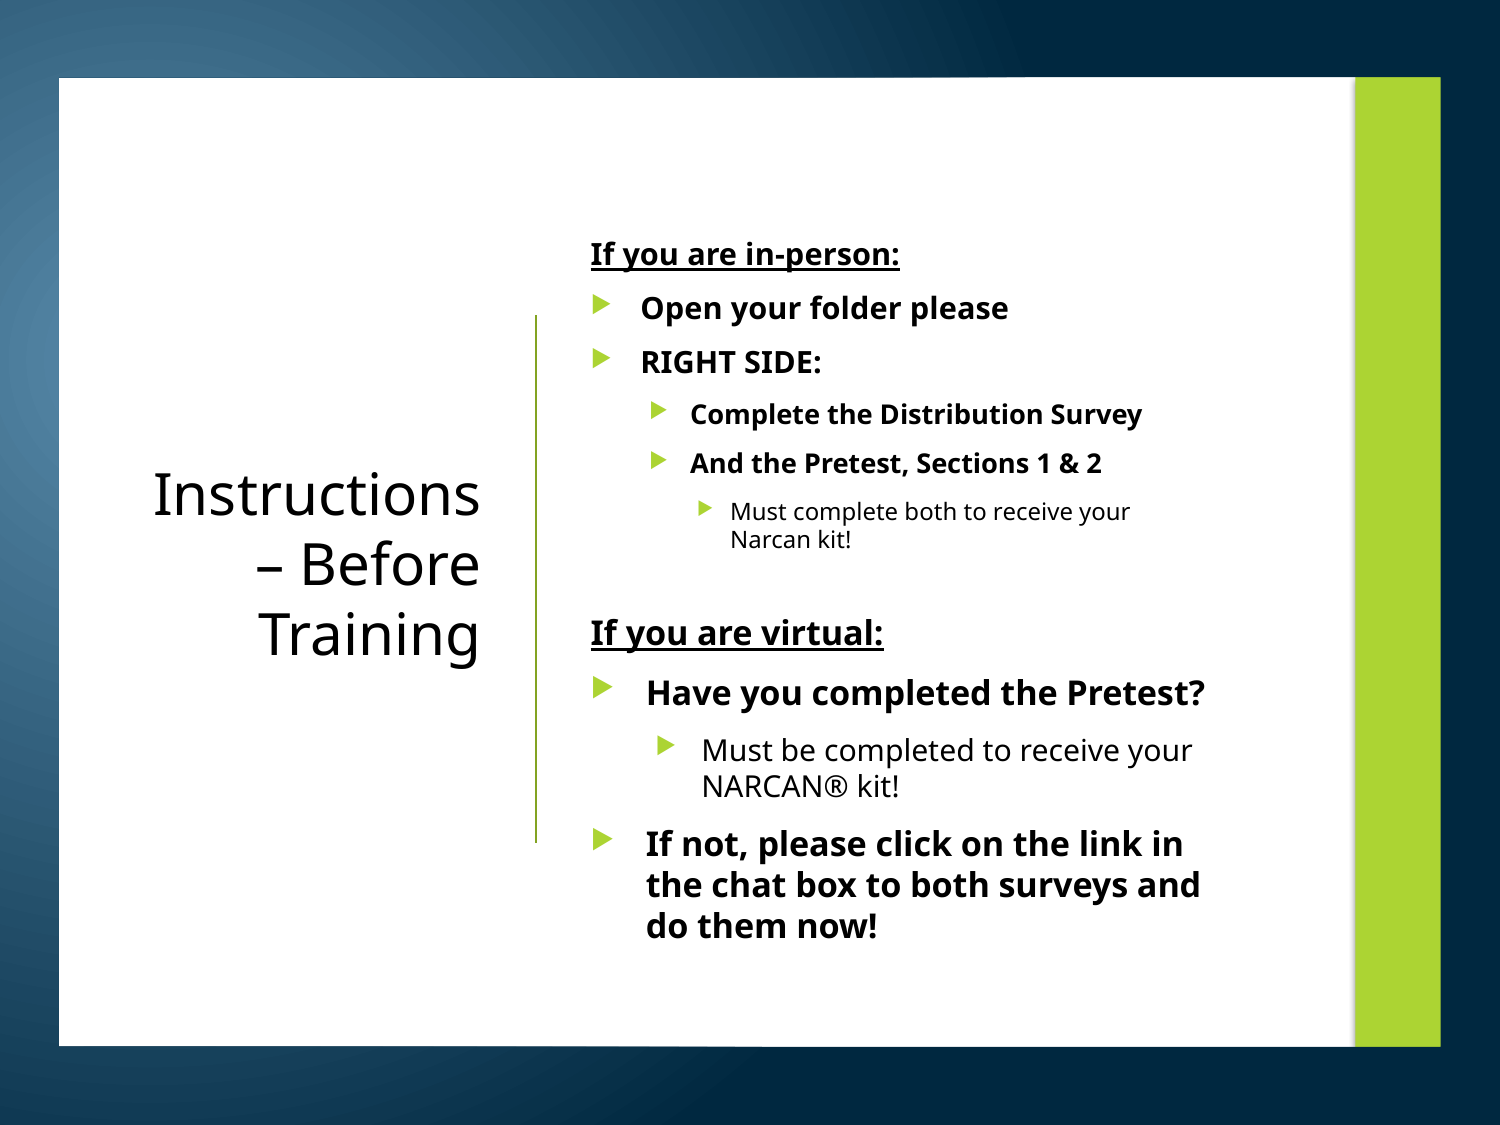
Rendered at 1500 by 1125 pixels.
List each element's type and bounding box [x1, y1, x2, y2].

text_box [0, 0, 1500, 1125]
